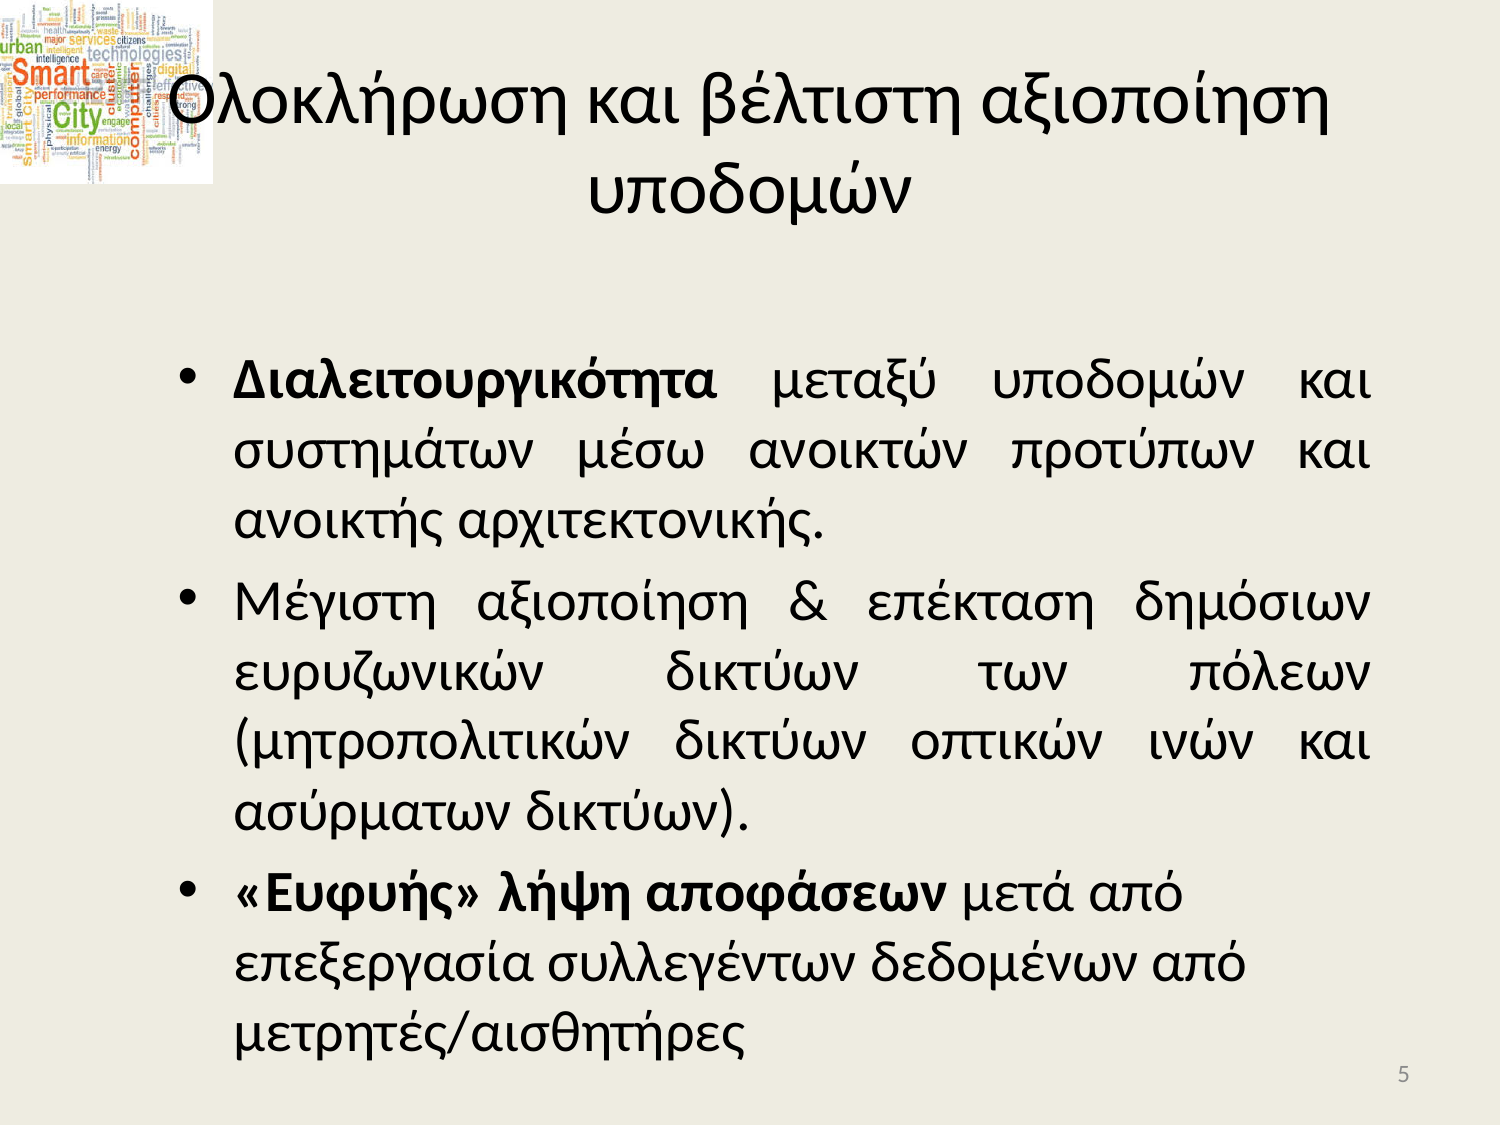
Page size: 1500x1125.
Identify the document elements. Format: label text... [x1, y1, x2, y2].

slide_number 5 [1074, 1042, 1425, 1103]
title Ολοκλήρωση και βέλτιστη αξιοποίηση υποδομών [75, 45, 1425, 233]
picture [0, 0, 213, 184]
list Διαλειτουργικότητα μεταξύ υποδομών και συστημάτων μέσω ανοικτών προτύπων και ανοικτής αρχιτεκτονικής. Μέγιστη αξιοποίηση & επέκταση δημόσιων ευρυζωνικών δικτύων των πόλεων (μητροπολιτικών δικτύων οπτικών ινών και ασύρματων δικτύων). «Ευφυής» λήψη αποφάσεων μετά από επεξεργασία συλλεγέντων δεδομένων από μετρητές/αισθητήρες [162, 332, 1388, 950]
